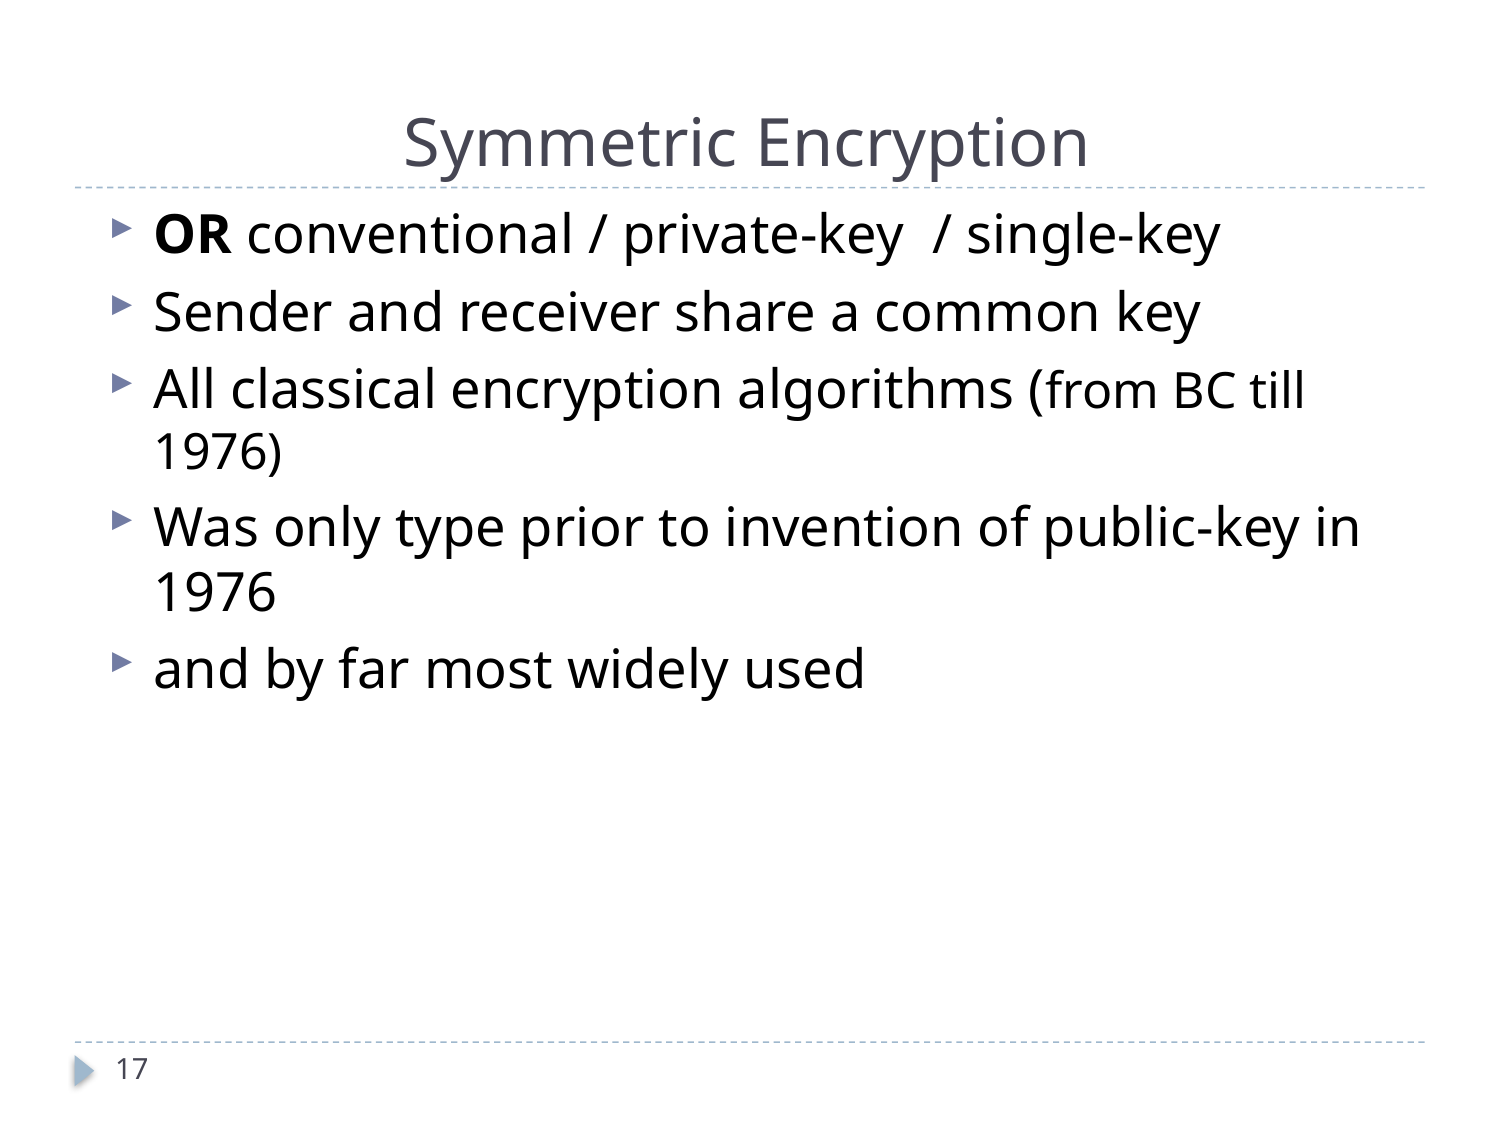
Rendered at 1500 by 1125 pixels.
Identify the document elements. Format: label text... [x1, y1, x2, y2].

title Symmetric Encryption [70, 0, 1425, 188]
slide_number 17 [100, 1042, 426, 1103]
list OR conventional / private-key / single-key Sender and receiver share a common key All classical encryption algorithms (from BC till 1976) Was only type prior to invention of public-key in 1976 and by far most widely used [93, 192, 1426, 943]
